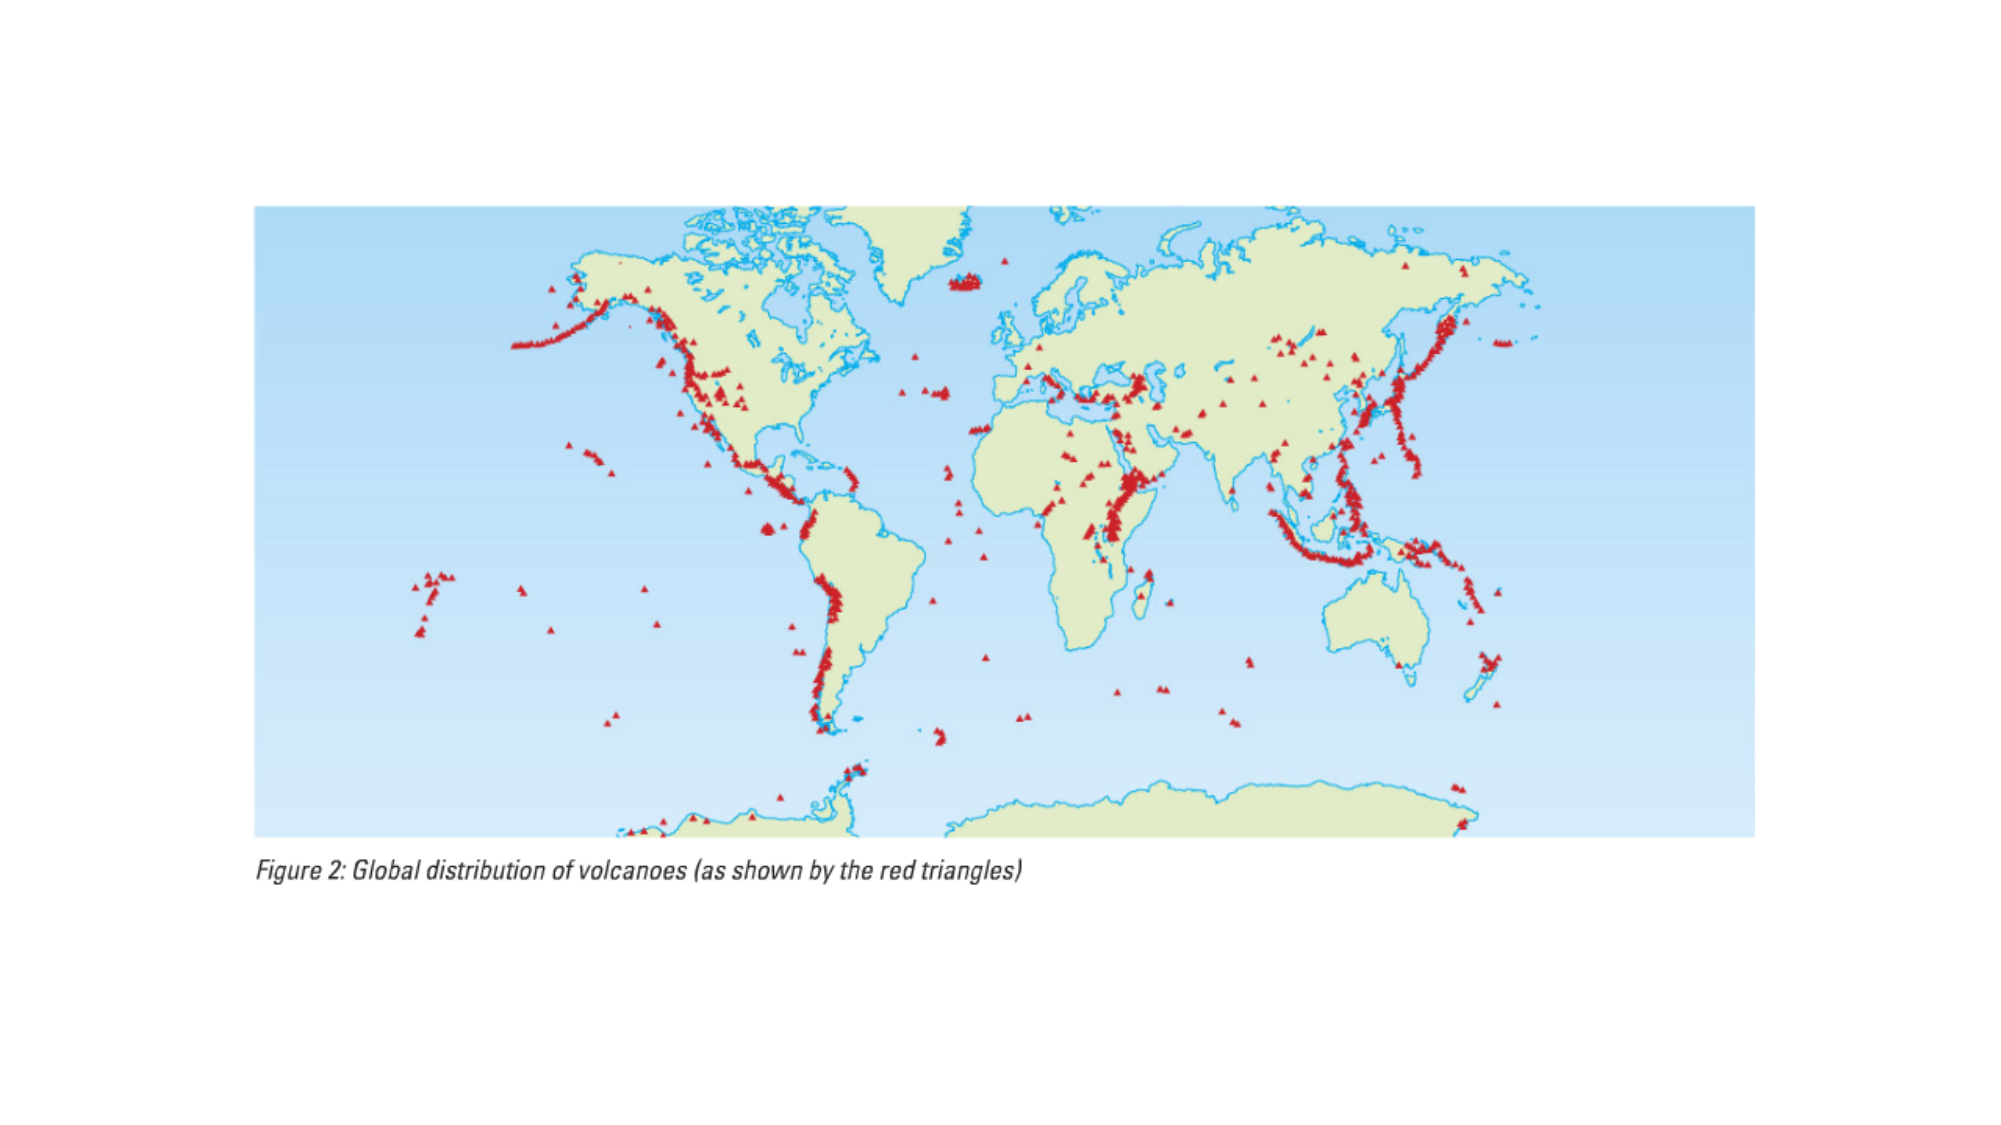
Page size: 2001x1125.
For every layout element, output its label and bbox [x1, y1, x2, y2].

picture [249, 187, 1760, 938]
